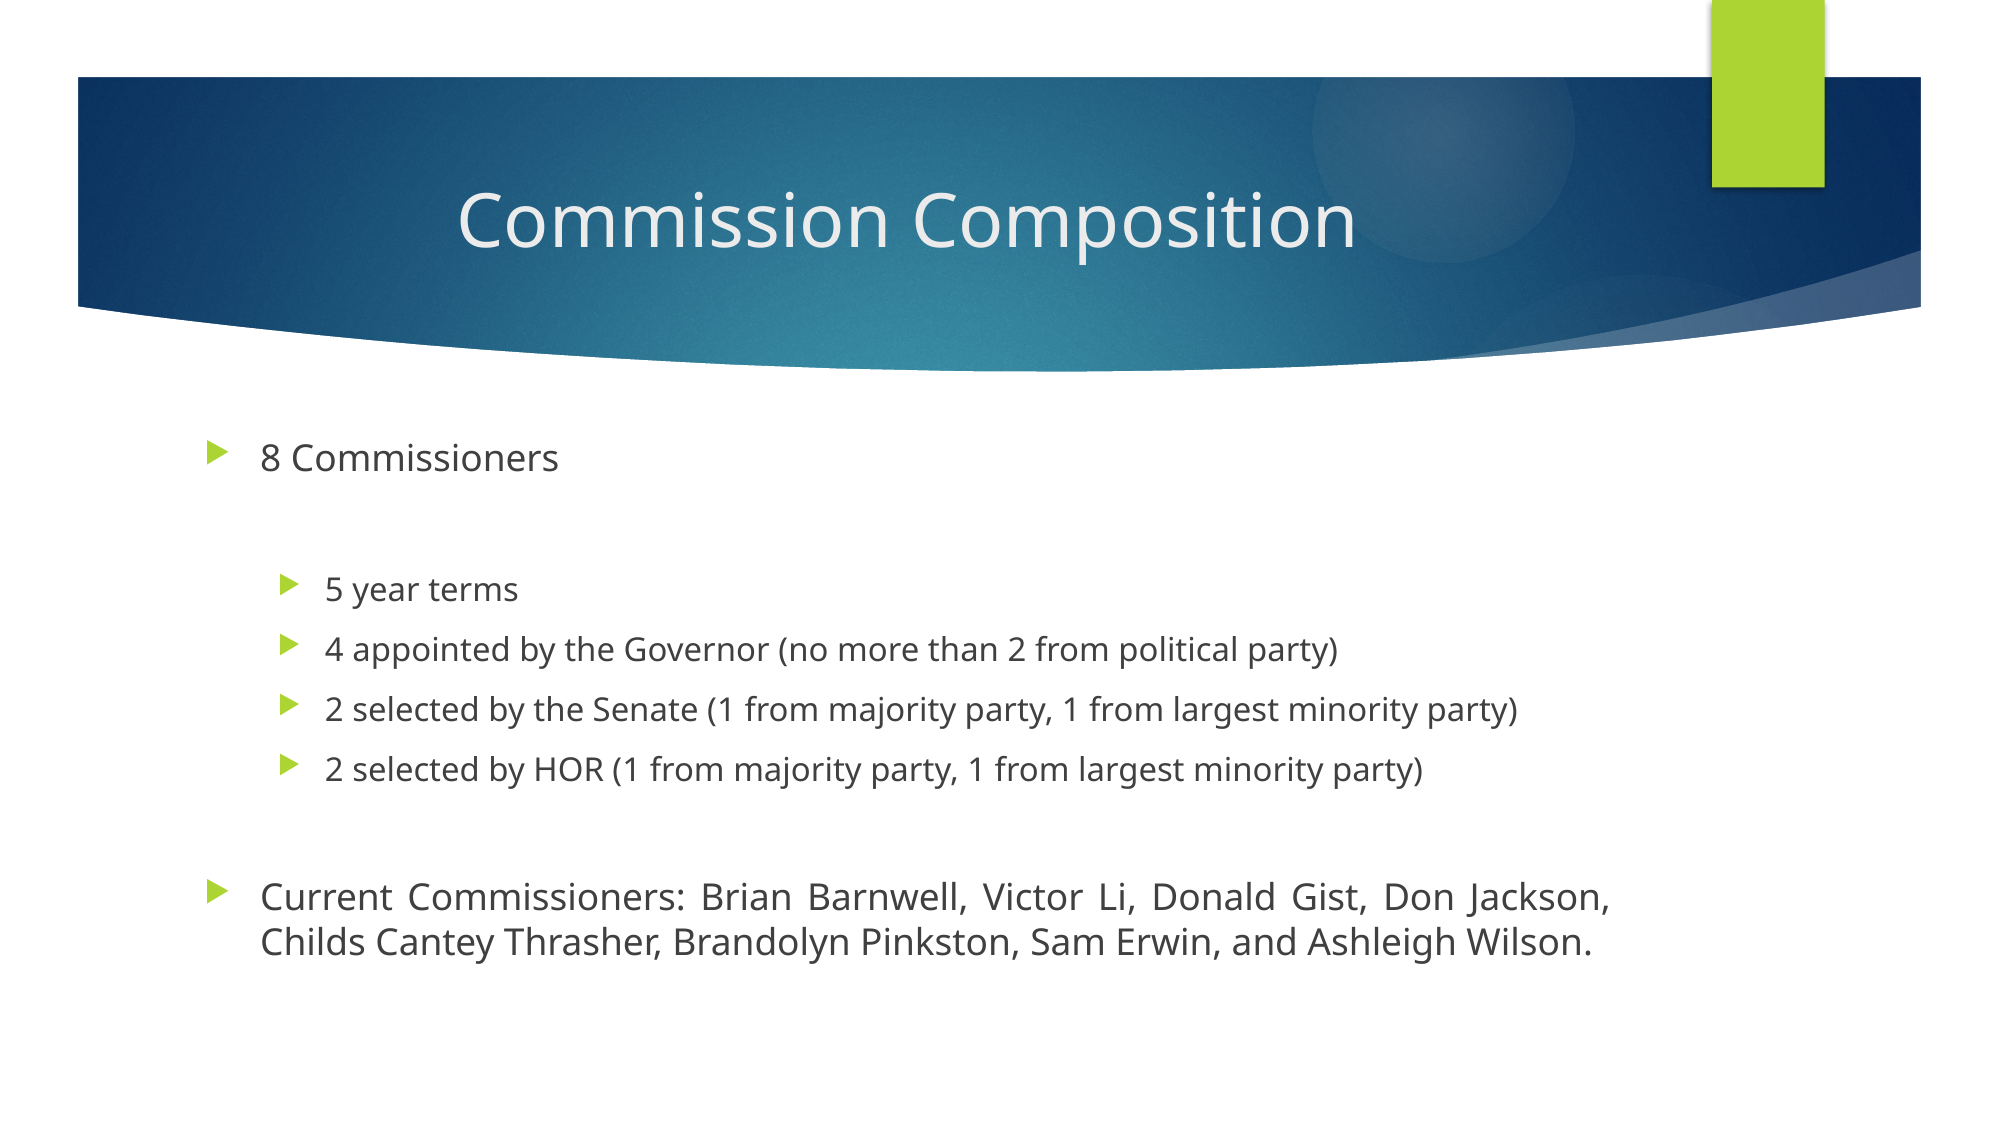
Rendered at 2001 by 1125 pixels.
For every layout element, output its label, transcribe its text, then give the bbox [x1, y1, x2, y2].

list 8 Commissioners 5 year terms 4 appointed by the Governor (no more than 2 from political party) 2 selected by the Senate (1 from majority party, 1 from largest minority party) 2 selected by HOR (1 from majority party, 1 from largest minority party) Current Commissioners: Brian Barnwell, Victor Li, Donald Gist, Don Jackson, Childs Cantey Thrasher, Brandolyn Pinkston, Sam Erwin, and Ashleigh Wilson. [189, 427, 1627, 988]
title Commission Composition [189, 159, 1627, 276]
